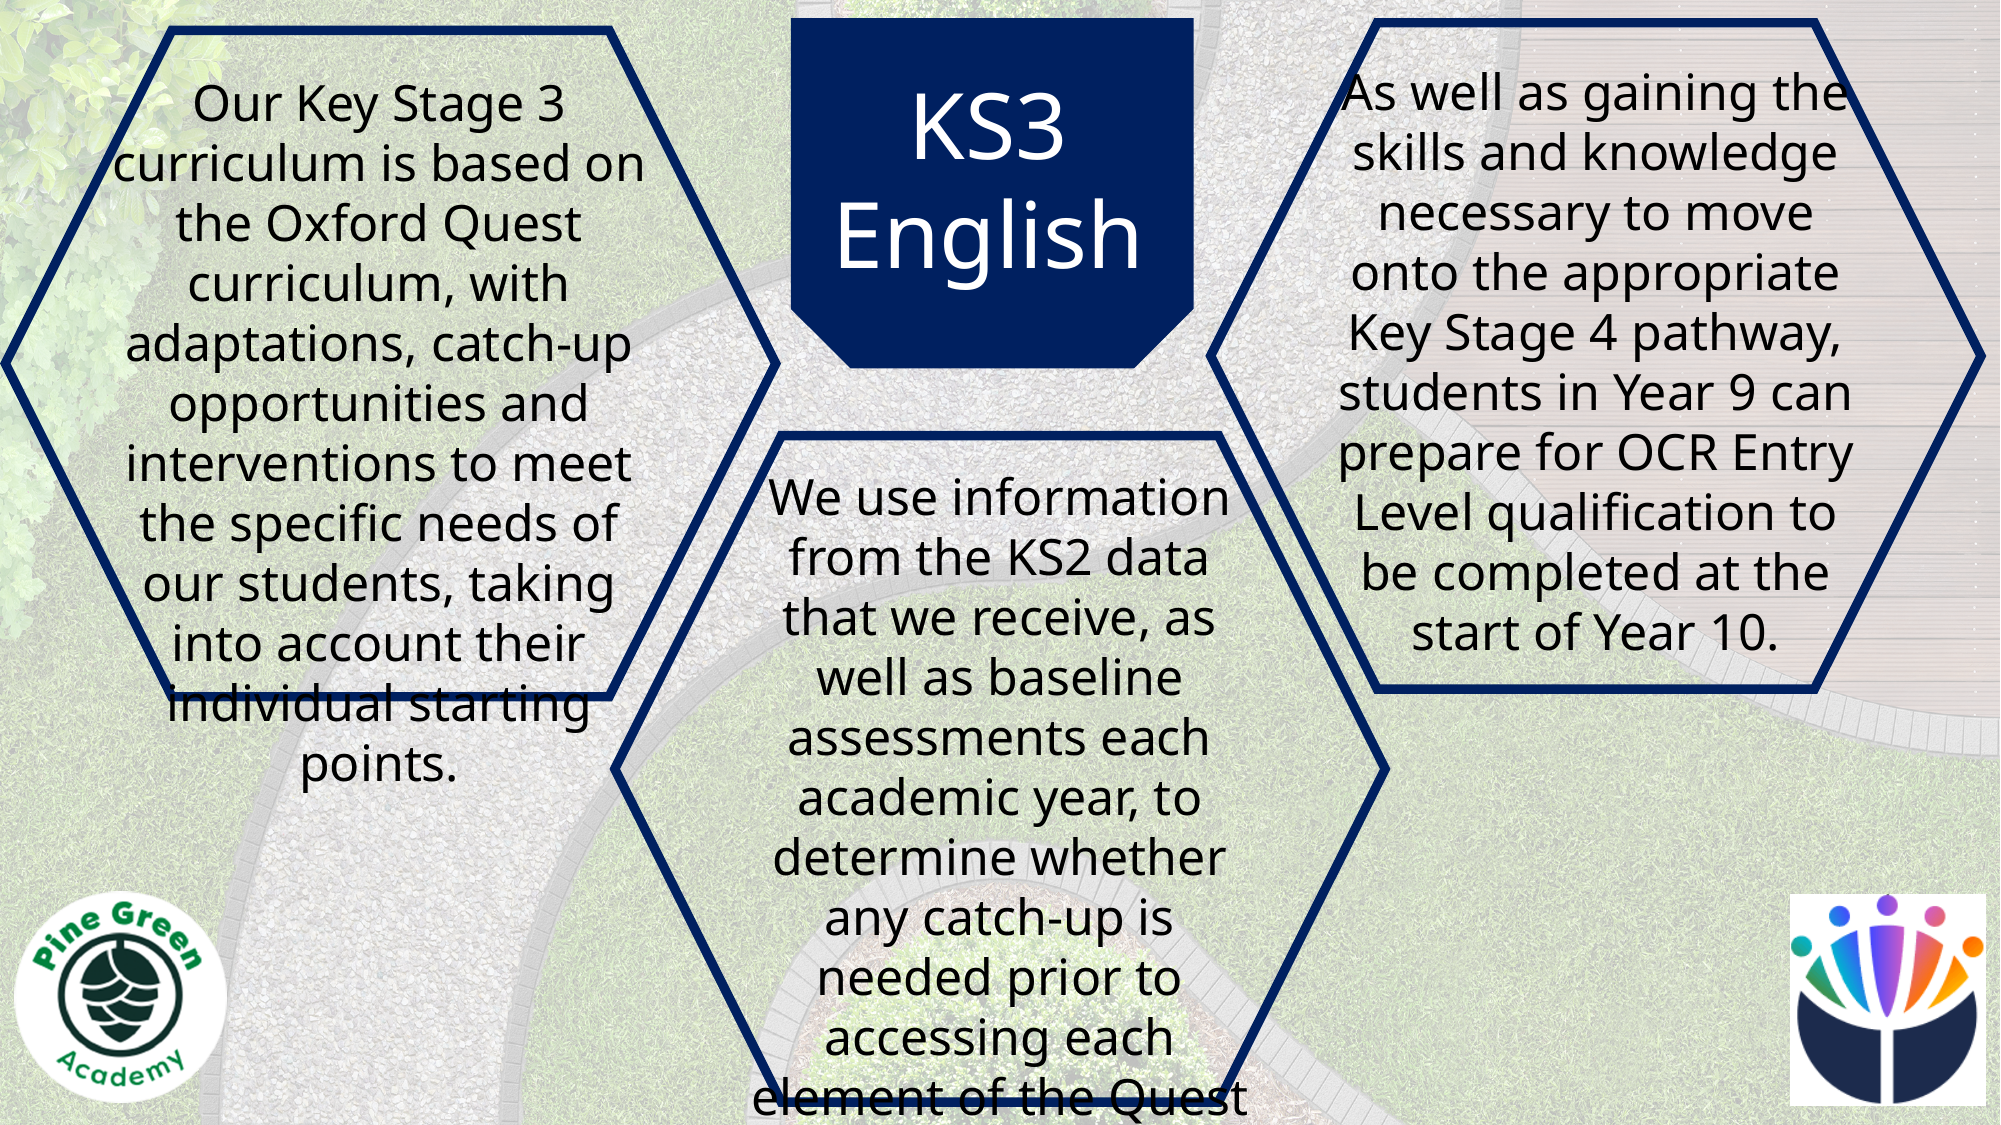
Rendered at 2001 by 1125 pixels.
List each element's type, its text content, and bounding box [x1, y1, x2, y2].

text_box KS3 English [791, 60, 1186, 295]
text_box [1267, 529, 1387, 1009]
text_box We use information from the KS2 data that we receive, as well as baseline assessments each academic year, to determine whether any catch-up is needed prior to accessing each element of the Quest curriculum. [733, 458, 1267, 1125]
text_box [793, 21, 1191, 366]
text_box [628, 528, 733, 1009]
text_box [674, 156, 778, 571]
text_box [768, 434, 1232, 458]
picture [1790, 893, 1986, 1106]
text_box [1360, 21, 1832, 53]
text_box As well as gaining the skills and knowledge necessary to move onto the appropriate Key Stage 4 pathway, students in Year 9 can prepare for OCR Entry Level qualification to be completed at the start of Year 10. [1313, 53, 1879, 668]
picture [14, 890, 227, 1103]
text_box [1097, 19, 1951, 156]
text_box [1364, 668, 1827, 691]
text_box [3, 202, 84, 525]
text_box Our Key Stage 3 curriculum is based on the Oxford Quest curriculum, with adaptations, catch-up opportunities and interventions to meet the specific needs of our students, taking into account their individual starting points. [84, 64, 674, 799]
text_box [153, 28, 628, 64]
text_box [1879, 148, 1983, 564]
text_box [1208, 147, 1313, 565]
